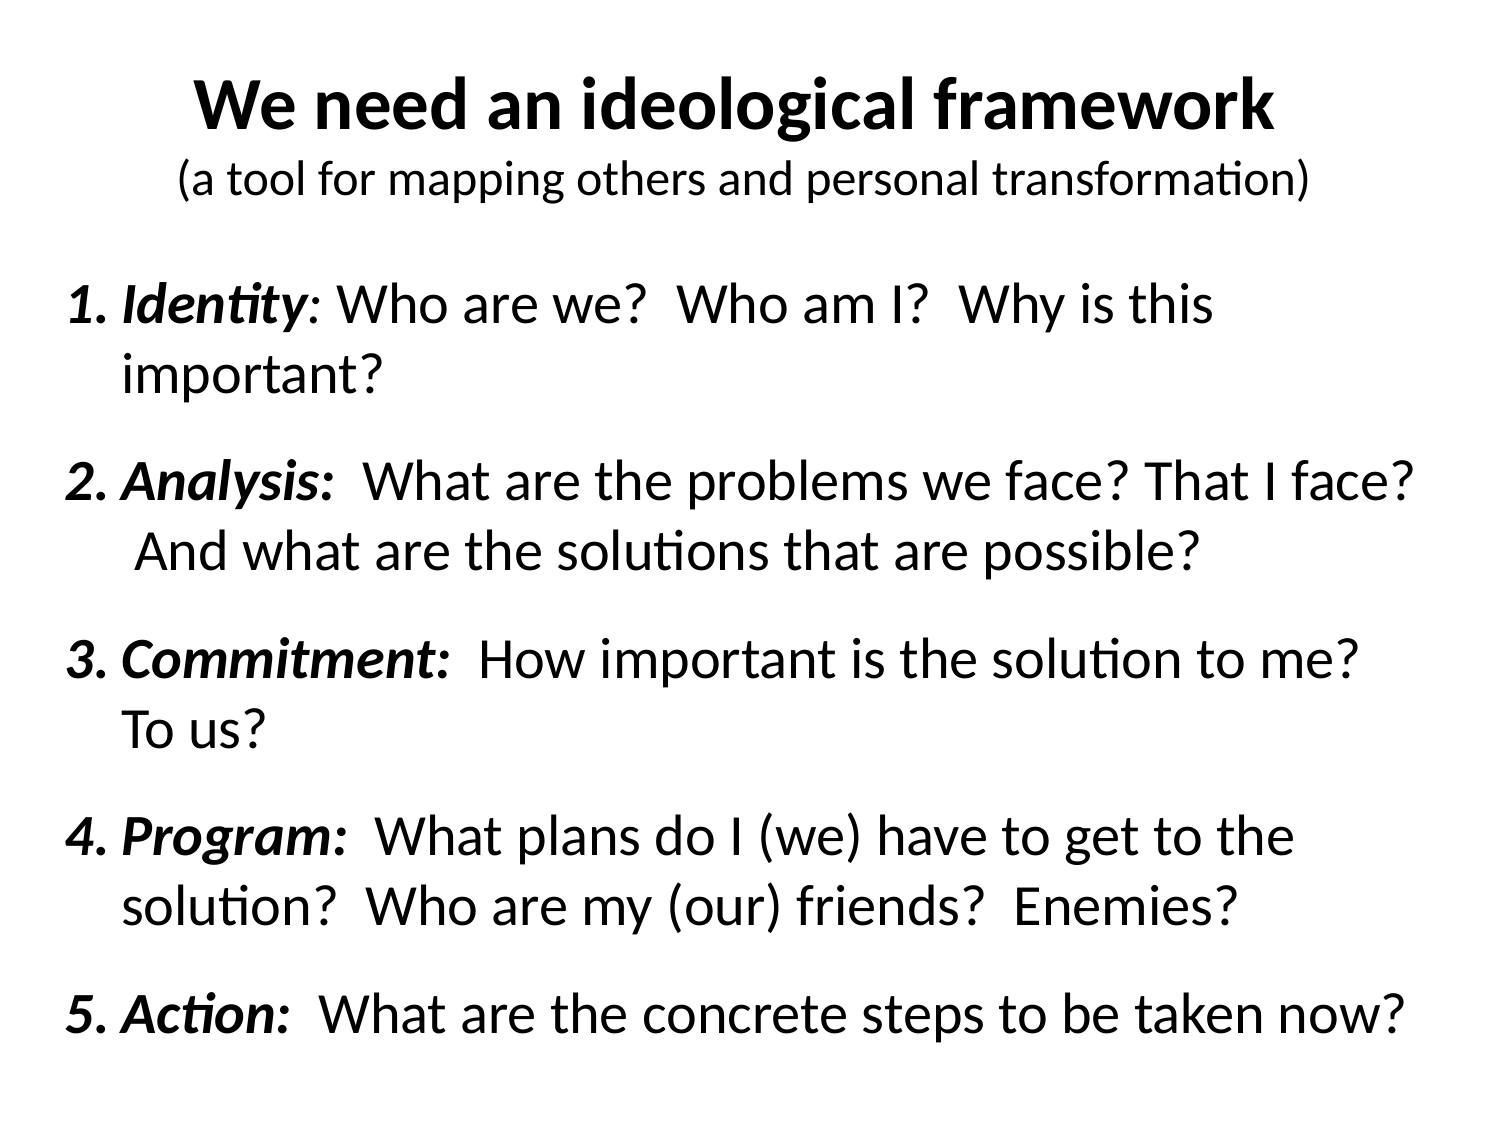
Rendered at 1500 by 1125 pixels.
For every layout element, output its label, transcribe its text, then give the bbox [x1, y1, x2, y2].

text_box We need an ideological framework (a tool for mapping others and personal transformation) Identity: Who are we? Who am I? Why is this important? Analysis: What are the problems we face? That I face? And what are the solutions that are possible? Commitment: How important is the solution to me? To us? Program: What plans do I (we) have to get to the solution? Who are my (our) friends? Enemies? Action: What are the concrete steps to be taken now? [50, 47, 1438, 1053]
